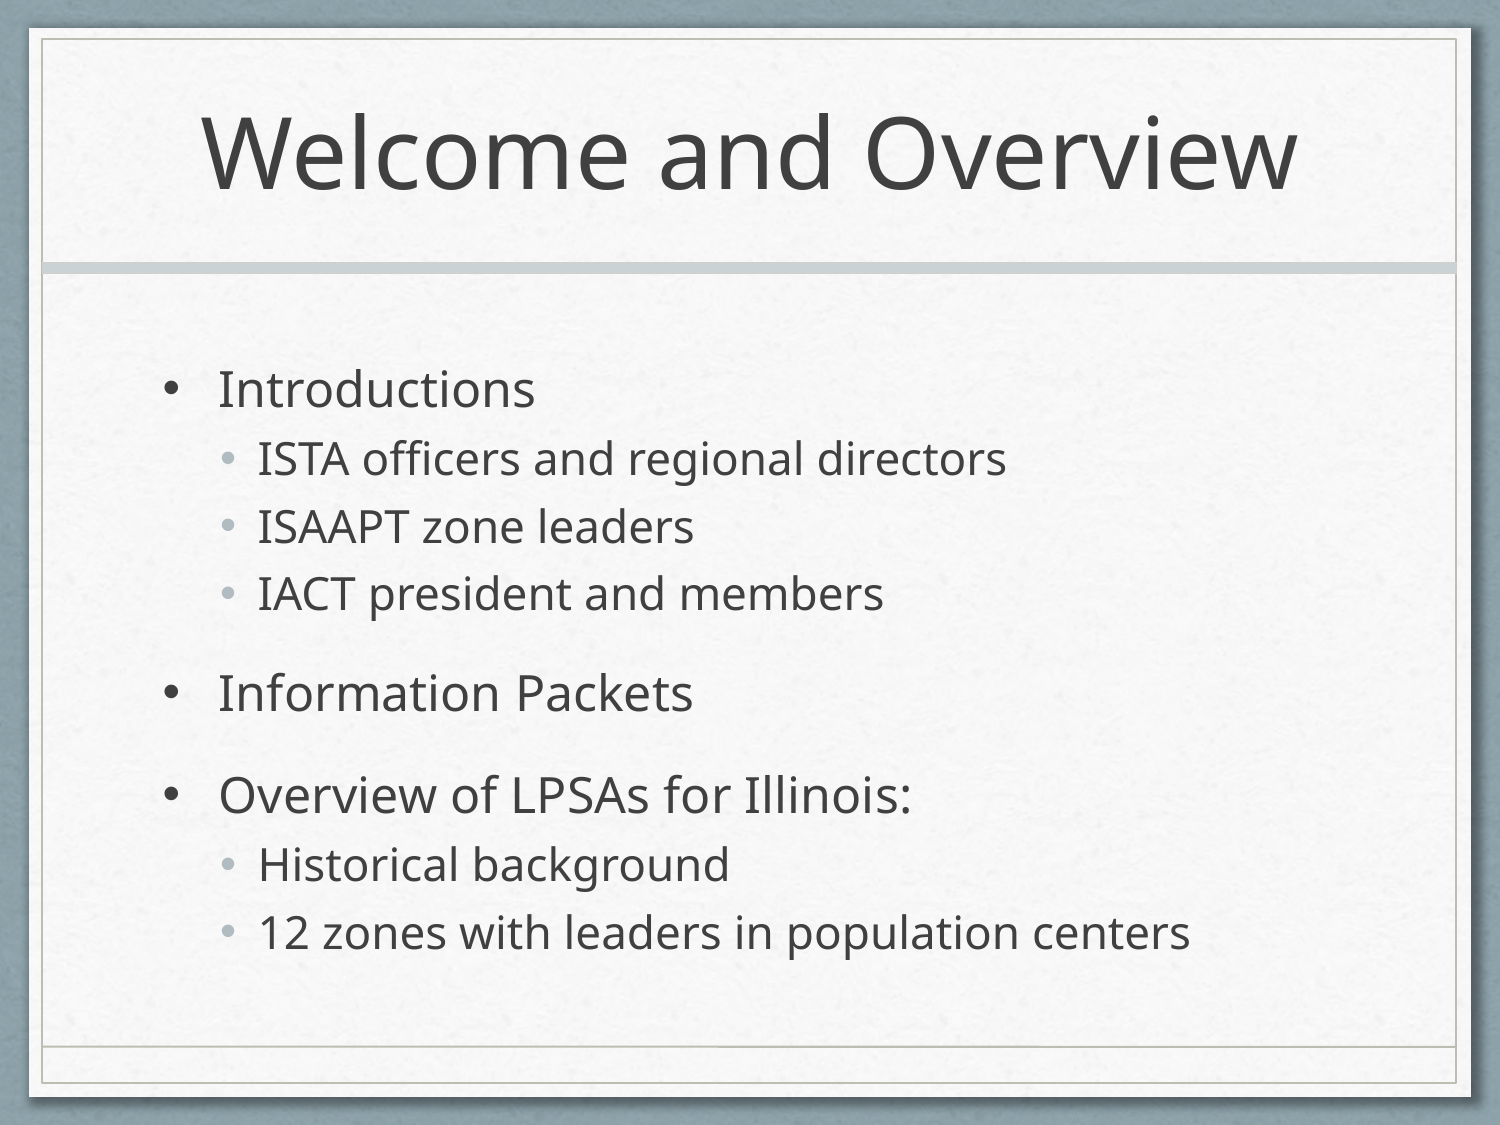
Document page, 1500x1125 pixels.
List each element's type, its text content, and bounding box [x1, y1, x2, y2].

list Introductions ISTA officers and regional directors ISAAPT zone leaders IACT president and members Information Packets Overview of LPSAs for Illinois: Historical background 12 zones with leaders in population centers [147, 349, 1353, 996]
picture [29, 28, 1471, 1097]
title Welcome and Overview [147, 39, 1353, 261]
